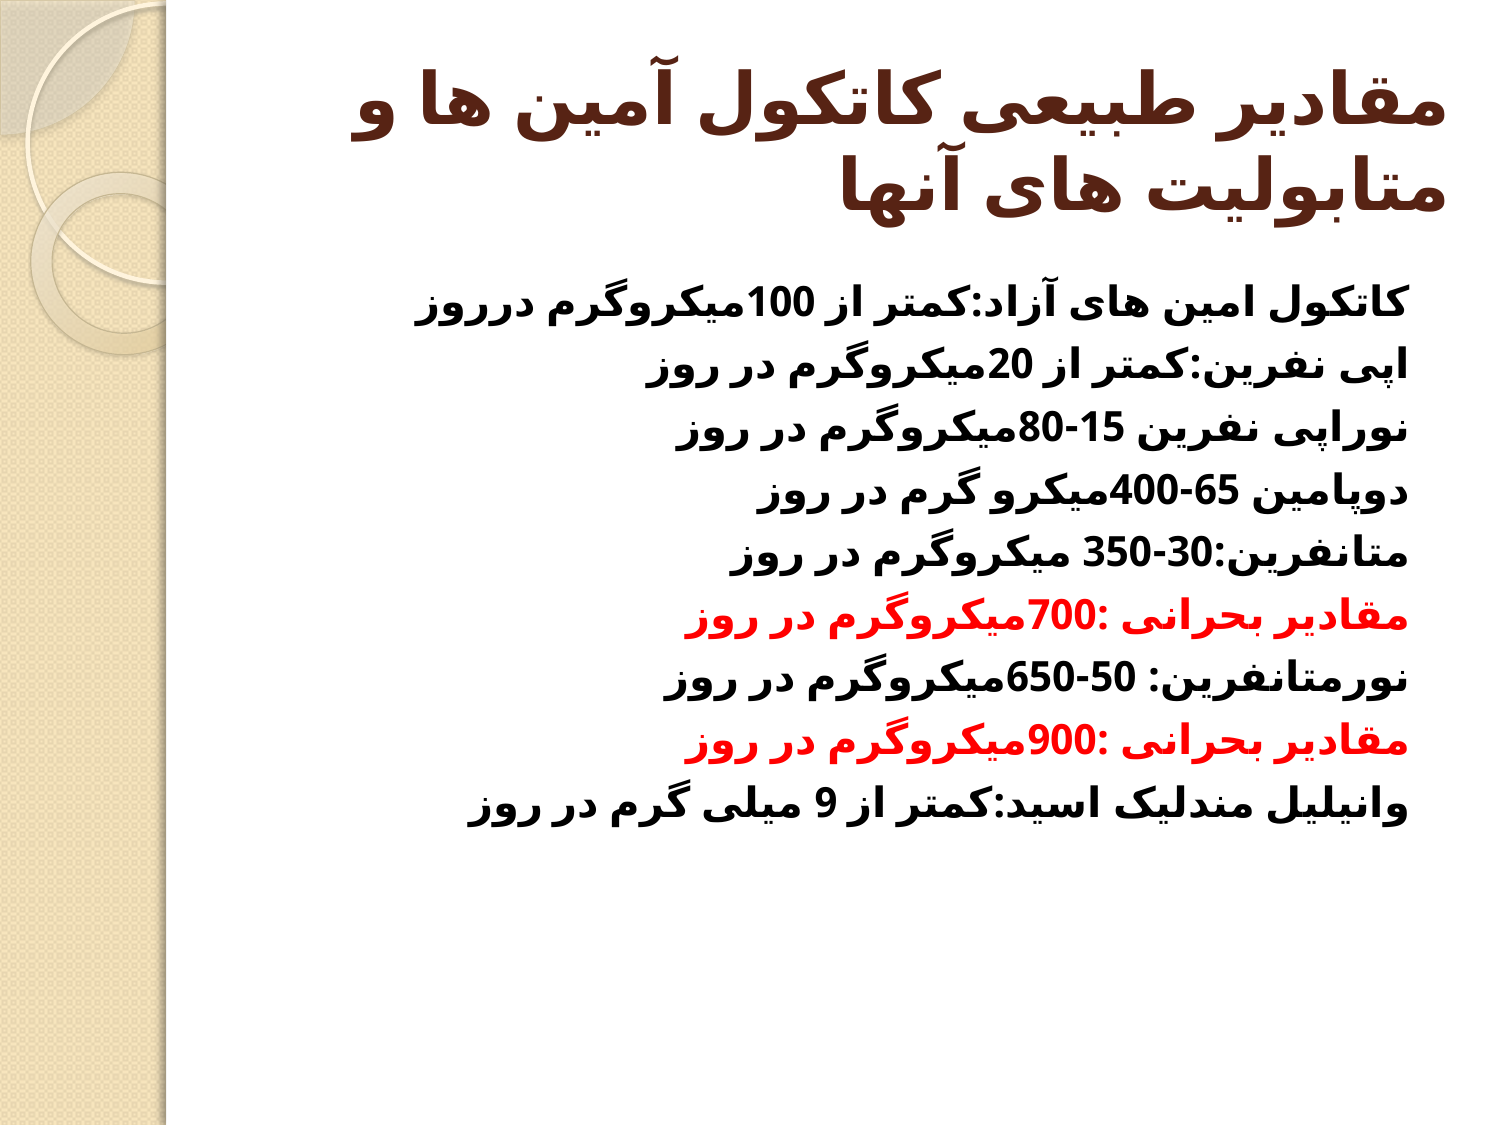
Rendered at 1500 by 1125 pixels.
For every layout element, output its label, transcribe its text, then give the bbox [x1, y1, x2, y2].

list کاتکول امین های آزاد:کمتر از 100میکروگرم درروز اپی نفرین:کمتر از 20میکروگرم در روز نوراپی نفرین 15-80میکروگرم در روز دوپامین 65-400میکرو گرم در روز متانفرین:30-350 میکروگرم در روز مقادیر بحرانی :700میکروگرم در روز نورمتانفرین: 50-650میکروگرم در روز مقادیر بحرانی :900میکروگرم در روز وانیلیل مندلیک اسید:کمتر از 9 میلی گرم در روز [277, 267, 1439, 1010]
title مقادیر طبیعی کاتکول آمین ها و متابولیت های آنها [235, 45, 1466, 233]
